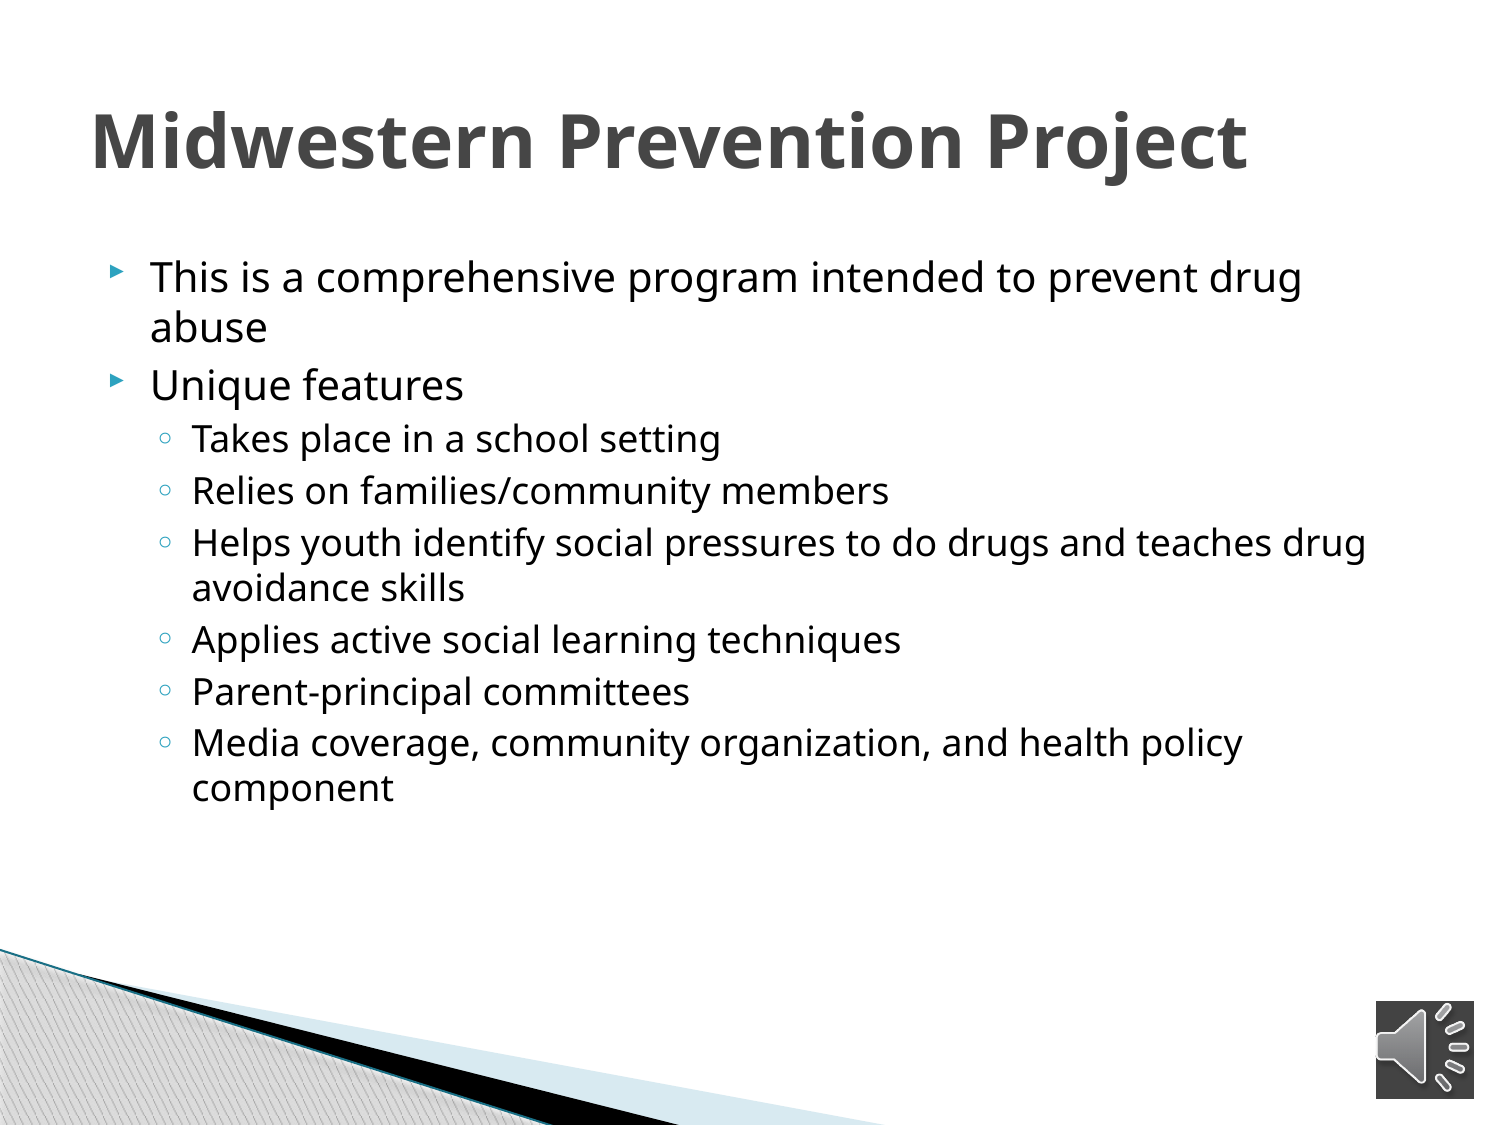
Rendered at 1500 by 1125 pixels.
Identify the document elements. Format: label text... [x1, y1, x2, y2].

title Midwestern Prevention Project [75, 45, 1425, 233]
picture [1374, 999, 1476, 1101]
list This is a comprehensive program intended to prevent drug abuse Unique features Takes place in a school setting Relies on families/community members Helps youth identify social pressures to do drugs and teaches drug avoidance skills Applies active social learning techniques Parent-principal committees Media coverage, community organization, and health policy component [75, 243, 1425, 986]
